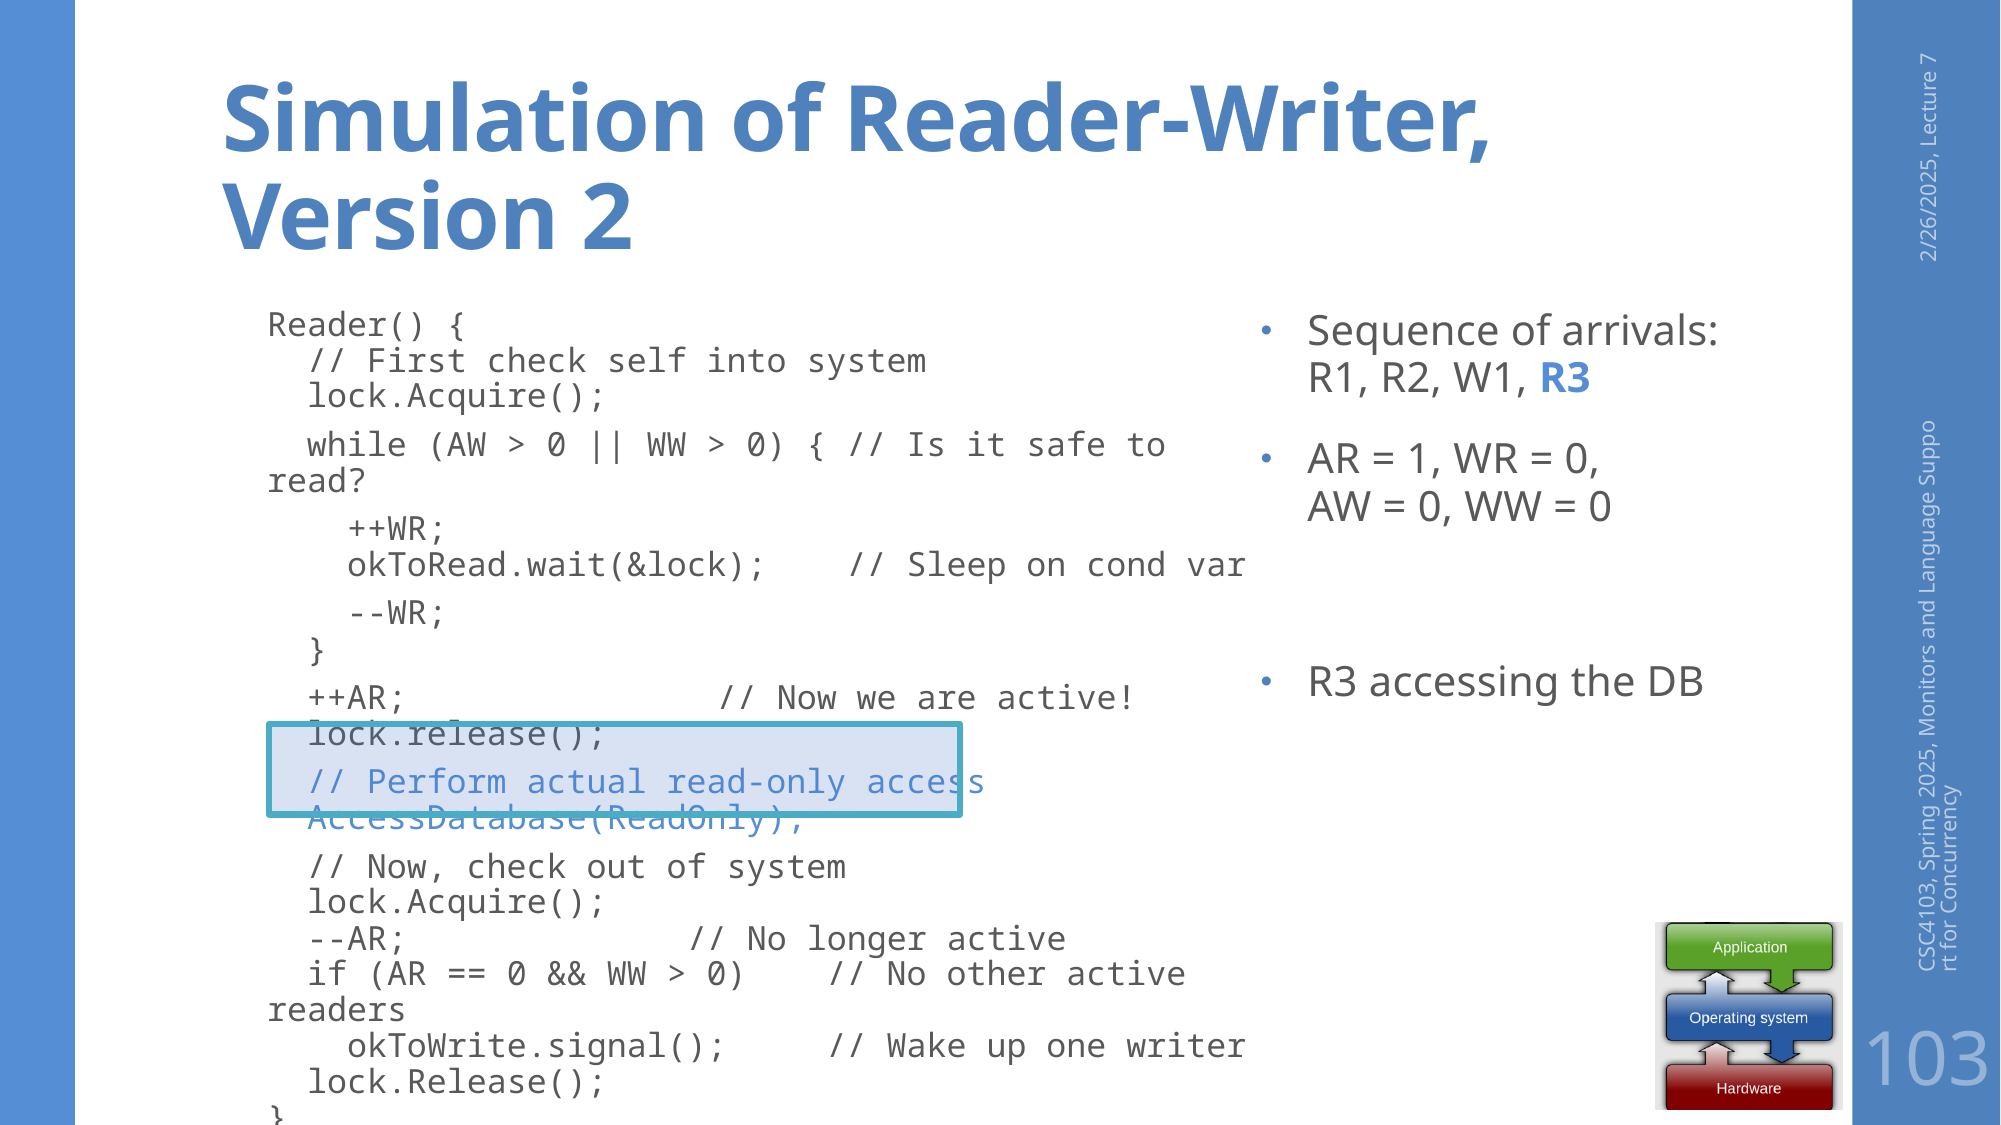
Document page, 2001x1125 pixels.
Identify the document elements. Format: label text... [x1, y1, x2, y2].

list Reader() { // First check self into system lock.Acquire(); while (AW > 0 || WW > 0) { // Is it safe to read? ++WR; okToRead.wait(&lock); // Sleep on cond var --WR; } ++AR; // Now we are active! lock.release(); // Perform actual read-only access AccessDatabase(ReadOnly); // Now, check out of system lock.Acquire(); --AR; // No longer active if (AR == 0 && WW > 0) // No other active readers okToWrite.signal(); // Wake up one writer lock.Release(); } [206, 299, 1292, 1082]
text_box [268, 723, 961, 816]
title Simulation of Reader-Writer, Version 2 [206, 48, 1853, 278]
picture [1655, 922, 1843, 1110]
footer CSC4103, Spring 2025, Monitors and Language Support for Concurrency [1897, 400, 1958, 988]
slide_number 103 [1852, 1012, 2000, 1110]
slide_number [1897, 37, 1958, 351]
text_box Sequence of arrivals: R1, R2, W1, R3 AR = 1, WR = 0, AW = 0, WW = 0 R3 accessing the DB [1245, 299, 1797, 1014]
